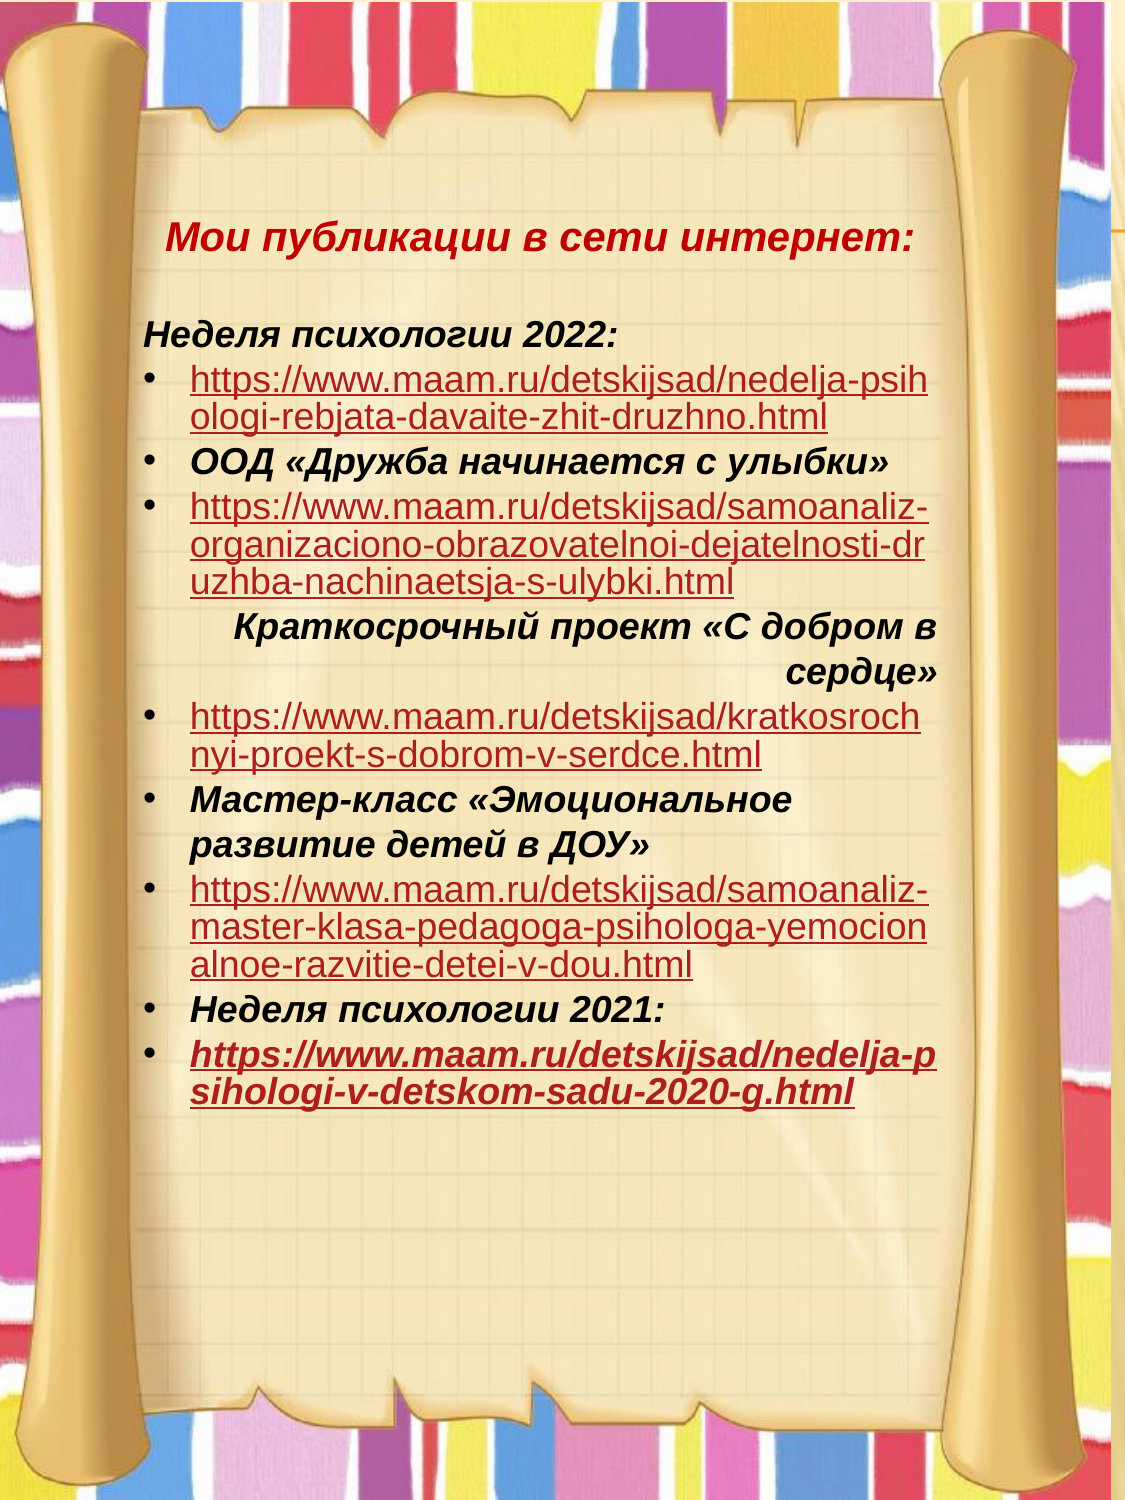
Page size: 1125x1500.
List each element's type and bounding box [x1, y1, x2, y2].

list [0, 2, 1111, 1500]
